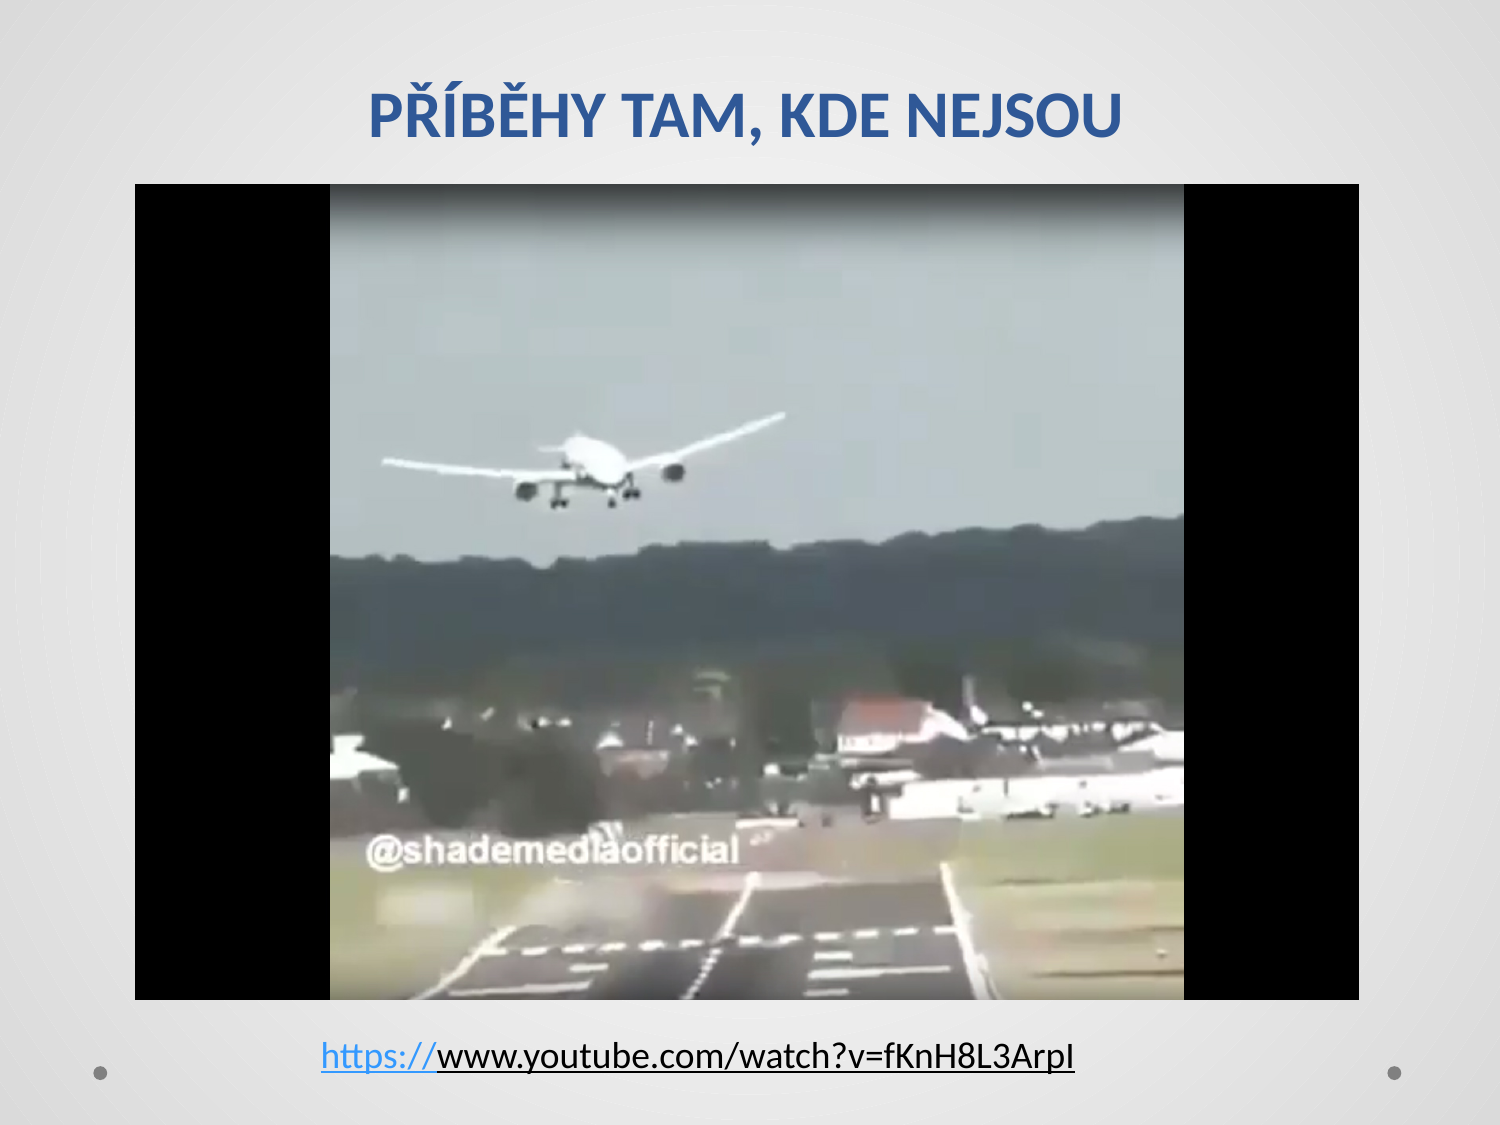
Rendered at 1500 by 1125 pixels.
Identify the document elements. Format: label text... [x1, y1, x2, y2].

picture [135, 184, 1359, 1000]
text_box https://www.youtube.com/watch?v=fKnH8L3ArpI [305, 1023, 1099, 1084]
title PŘÍBĚHY TAM, KDE NEJSOU [72, 0, 1422, 158]
